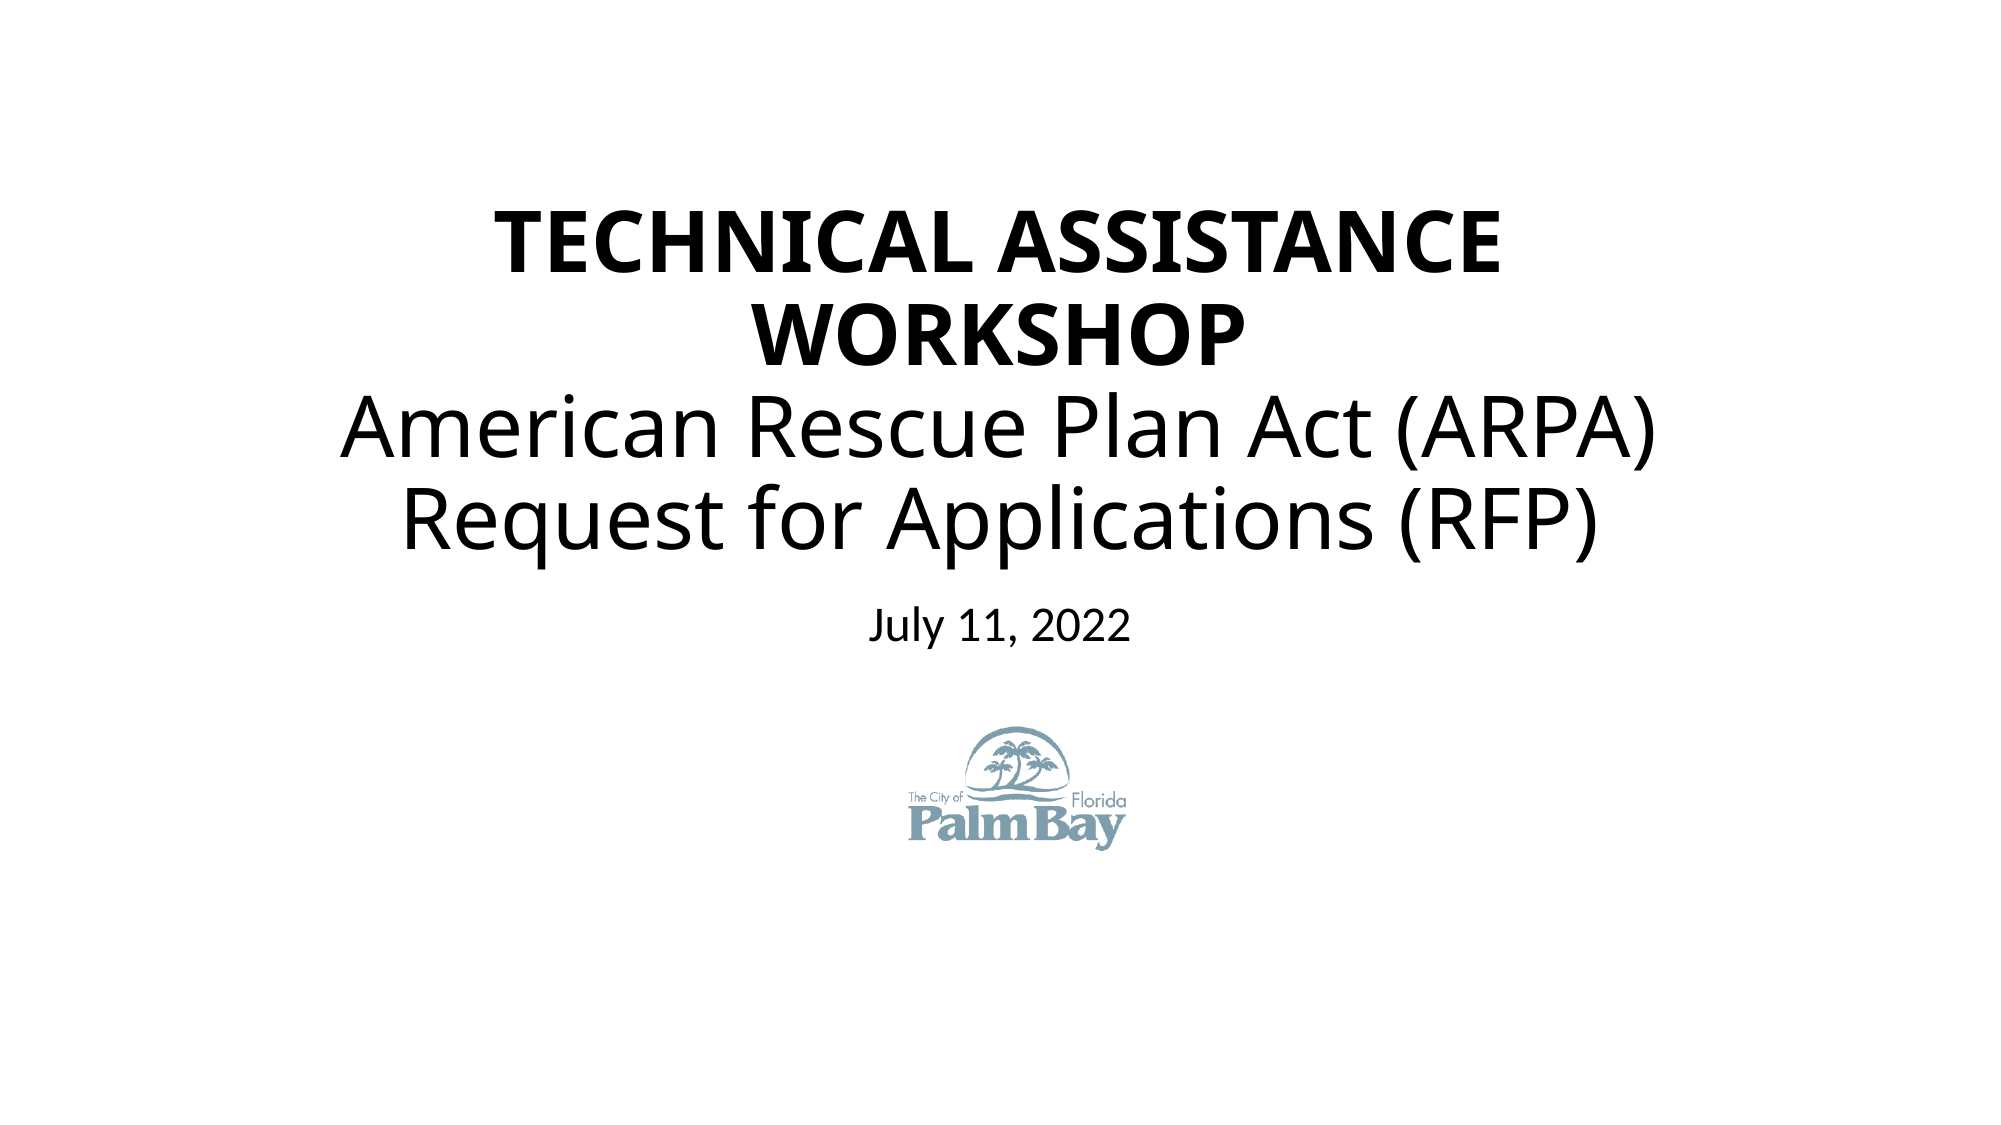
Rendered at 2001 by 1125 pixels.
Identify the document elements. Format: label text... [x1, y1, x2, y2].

subtitle July 11, 2022 [249, 590, 1750, 863]
title TECHNICAL ASSISTANCE WORKSHOP American Rescue Plan Act (ARPA) Request for Applications (RFP) [249, 184, 1750, 576]
picture [896, 718, 1134, 863]
